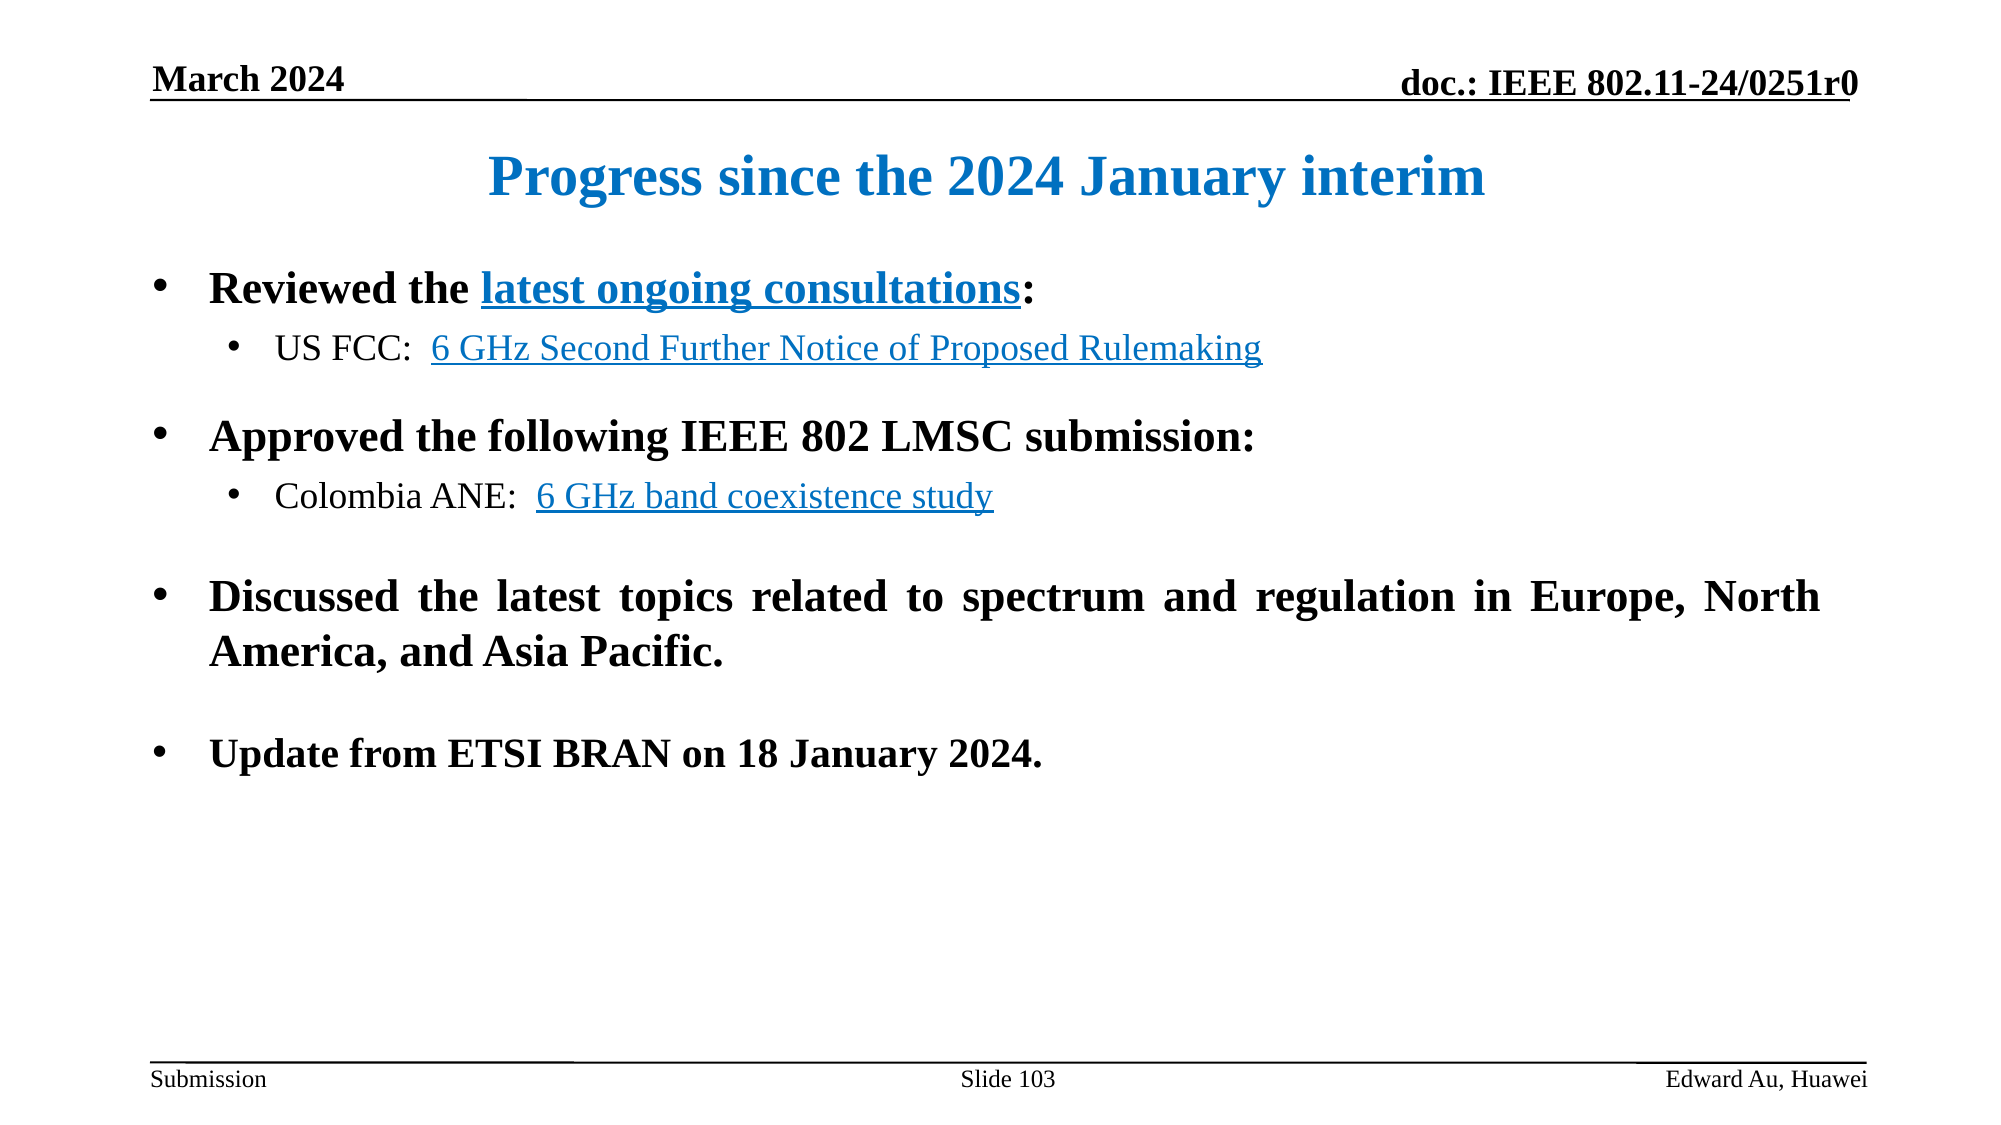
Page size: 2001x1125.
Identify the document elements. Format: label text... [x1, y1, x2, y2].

title Progress since the 2024 January interim [137, 99, 1838, 246]
list Reviewed the latest ongoing consultations: US FCC: 6 GHz Second Further Notice of Proposed Rulemaking Approved the following IEEE 802 LMSC submission: Colombia ANE: 6 GHz band coexistence study Discussed the latest topics related to spectrum and regulation in Europe, North America, and Asia Pacific. Update from ETSI BRAN on 18 January 2024. [137, 249, 1838, 376]
footer Edward Au, Huawei [1171, 1061, 1869, 1093]
slide_number Slide 103 [950, 1061, 1067, 1123]
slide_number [152, 54, 563, 100]
